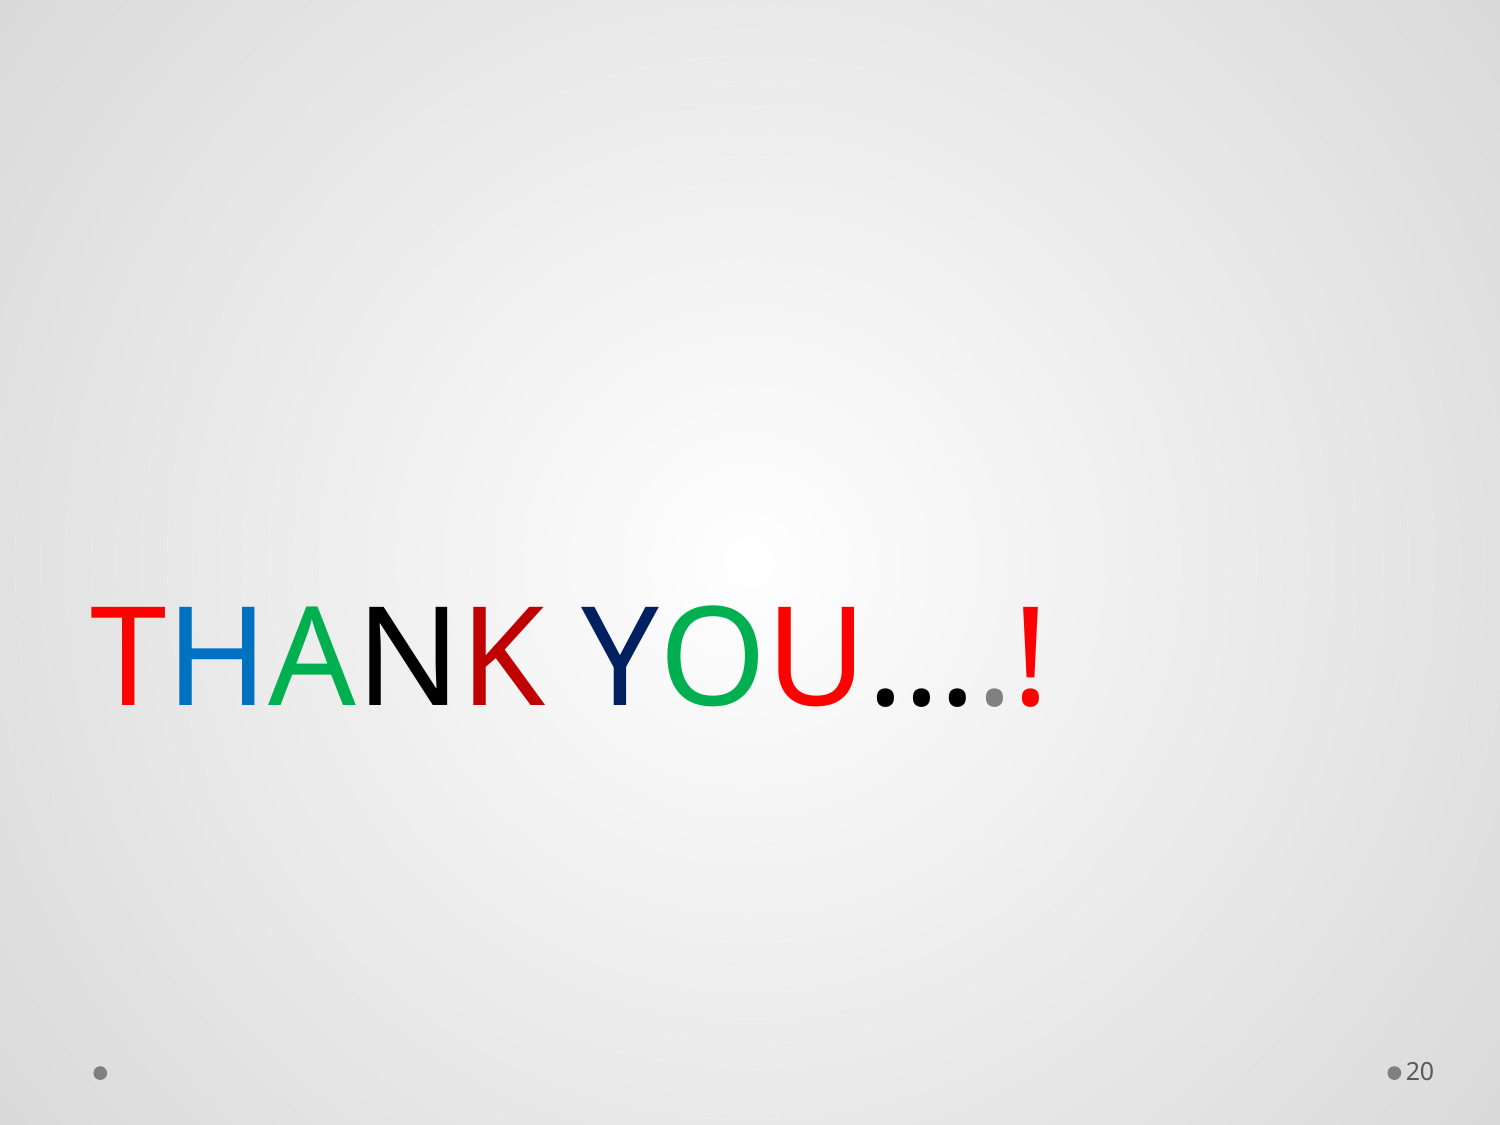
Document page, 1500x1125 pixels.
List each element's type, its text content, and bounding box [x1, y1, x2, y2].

slide_number 20 [1401, 1042, 1494, 1103]
list THANK YOU….! [75, 262, 1425, 1005]
